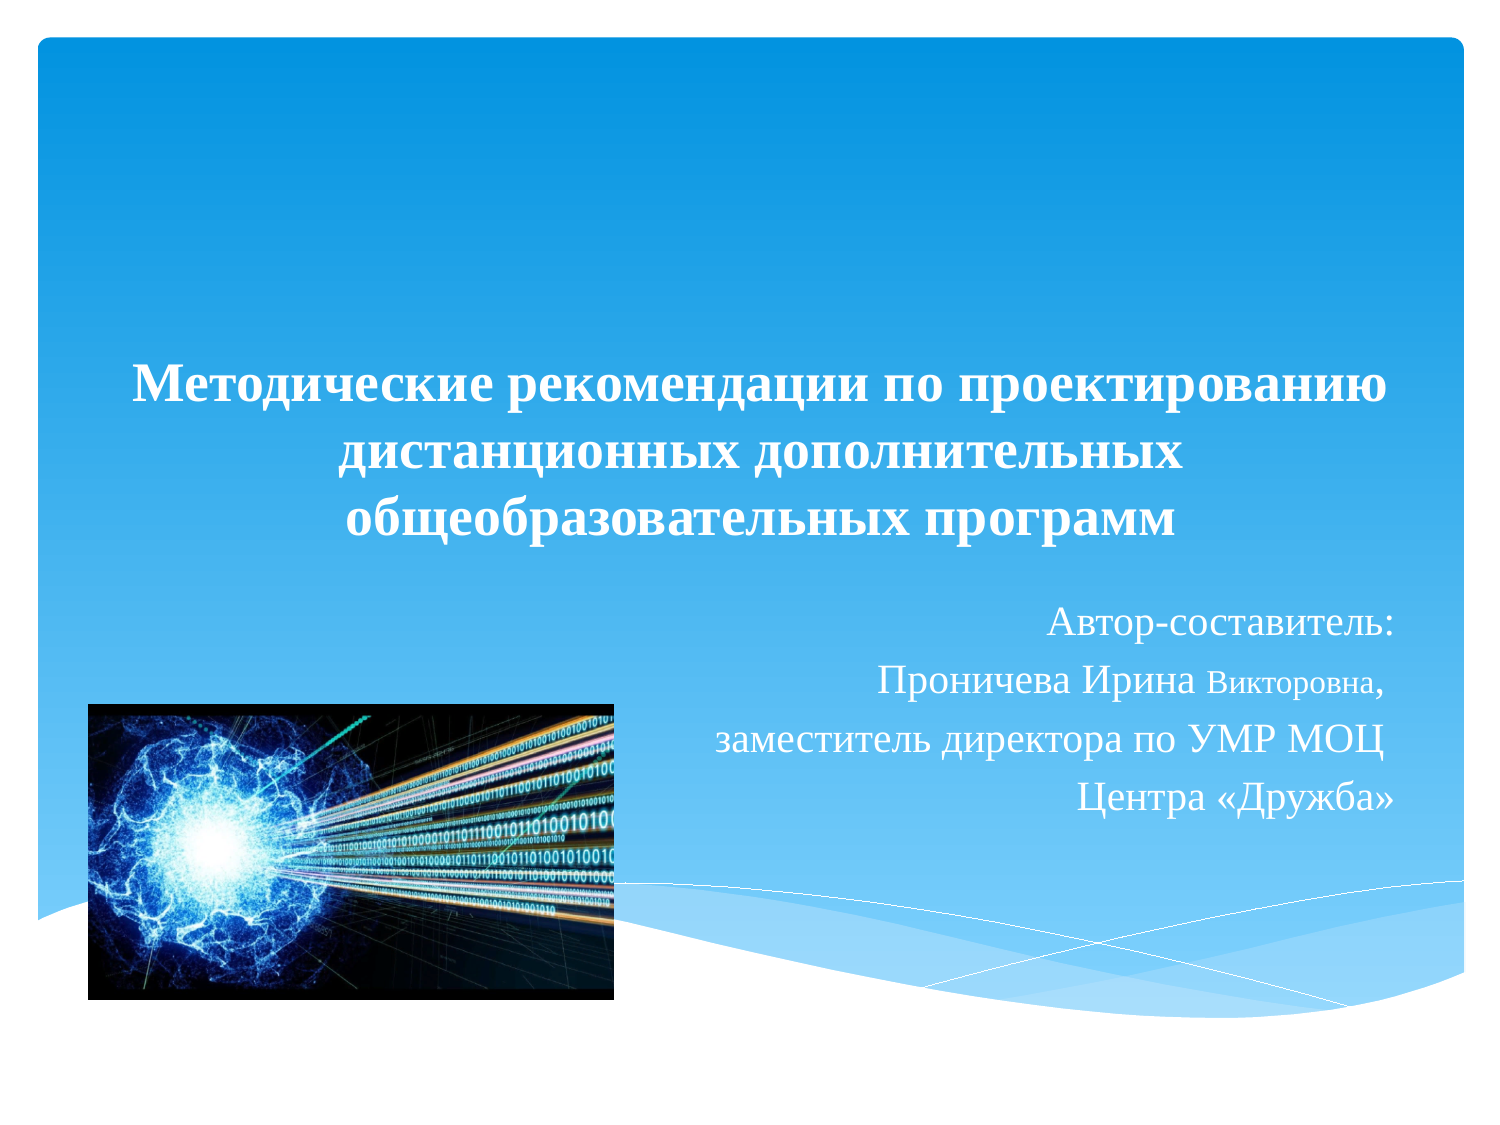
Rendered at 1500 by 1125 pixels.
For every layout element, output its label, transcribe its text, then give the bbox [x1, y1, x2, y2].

subtitle Автор-составитель: Проничева Ирина Викторовна, заместитель директора по УМР МОЦ Центра «Дружба» [360, 586, 1411, 828]
title Методические рекомендации по проектированию дистанционных дополнительных общеобразовательных программ [100, 262, 1424, 555]
picture [88, 703, 614, 1000]
